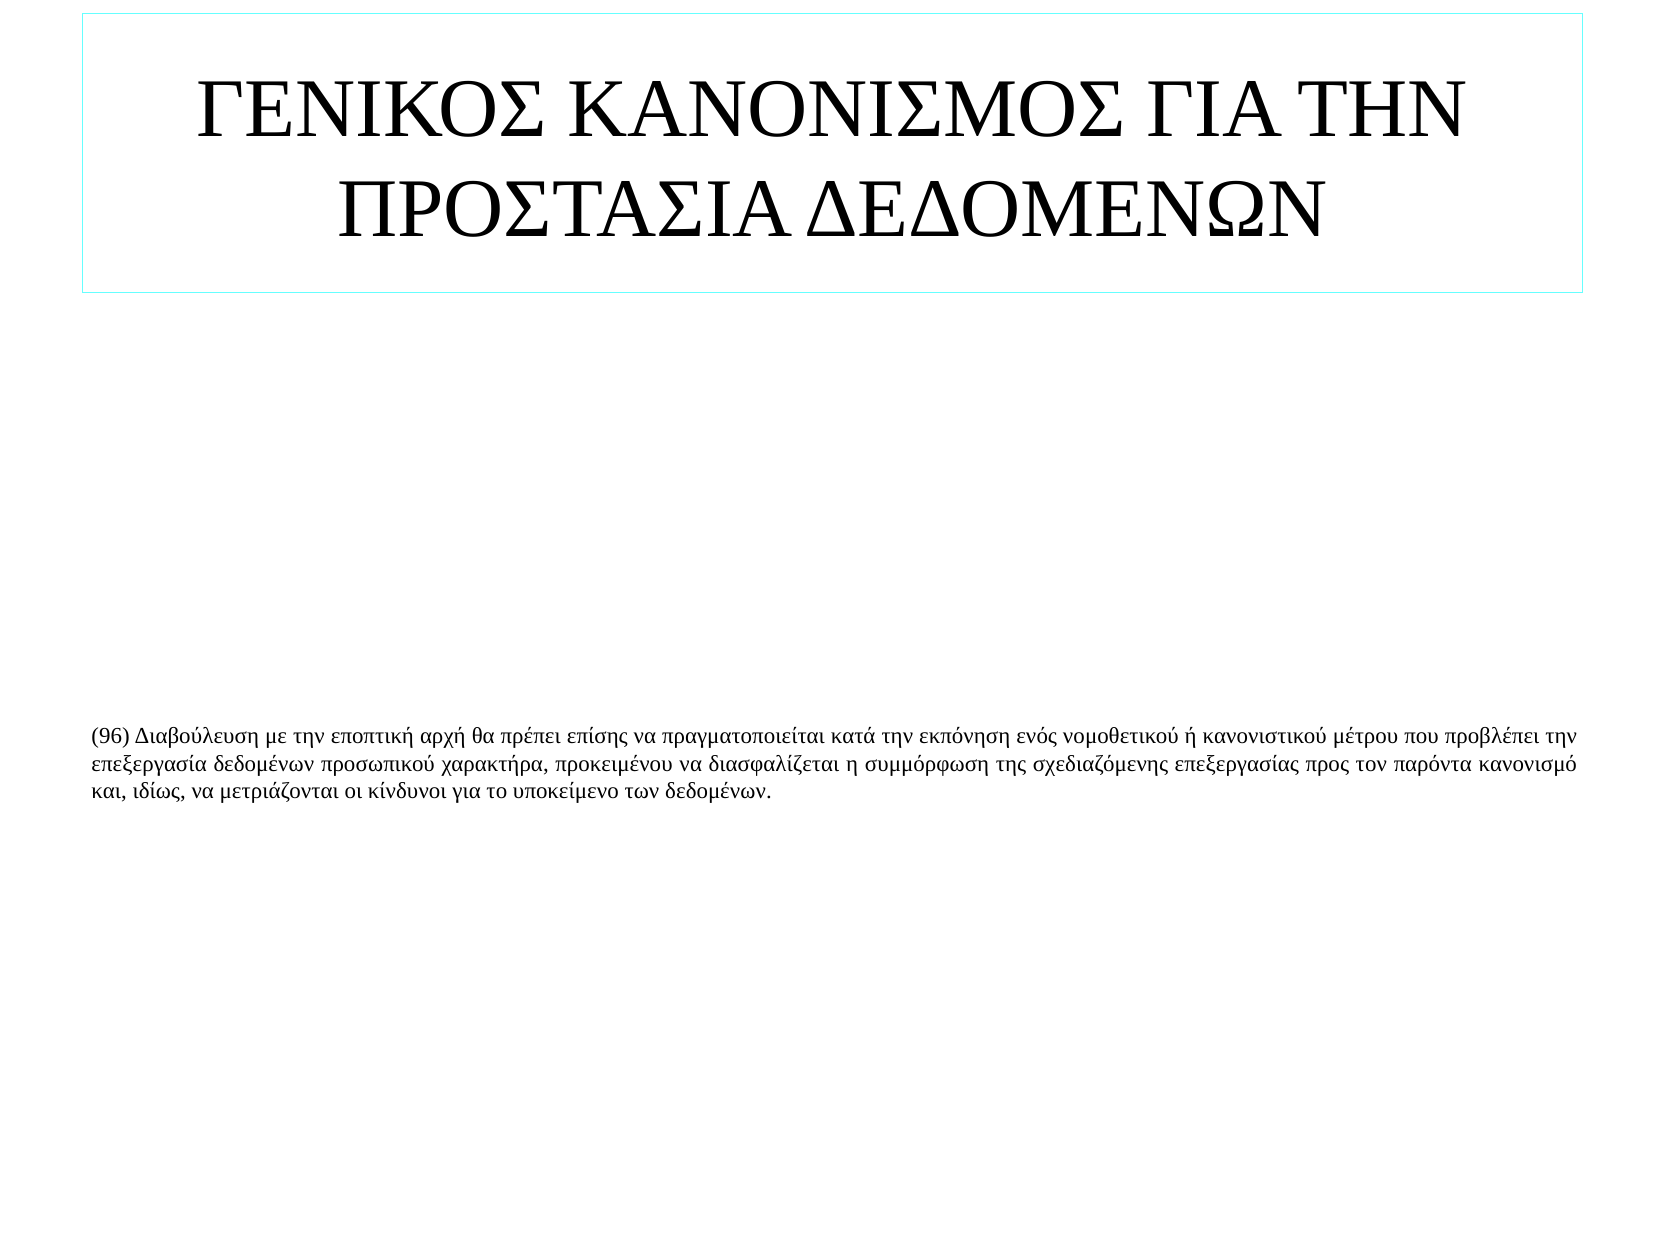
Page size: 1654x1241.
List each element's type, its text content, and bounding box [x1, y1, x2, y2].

subtitle (96) Διαβούλευση με την εποπτική αρχή θα πρέπει επίσης να πραγματοποιείται κατά την εκπόνηση ενός νομοθετικού ή κανονιστικού μέτρου που προβλέπει την επεξεργασία δεδομένων προσωπικού χαρακτήρα, προκειμένου να διασφαλίζεται η συμμόρφωση της σχεδιαζόμενης επεξεργασίας προς τον παρόντα κανονισμό και, ιδίως, να μετριάζονται οι κίνδυνοι για το υποκείμενο των δεδομένων. [91, 301, 1580, 1223]
title ΓΕΝΙΚΟΣ ΚΑΝΟΝΙΣΜΟΣ ΓΙΑ ΤΗΝ ΠΡΟΣΤΑΣΙΑ ΔΕΔΟΜΕΝΩΝ [82, 13, 1583, 293]
